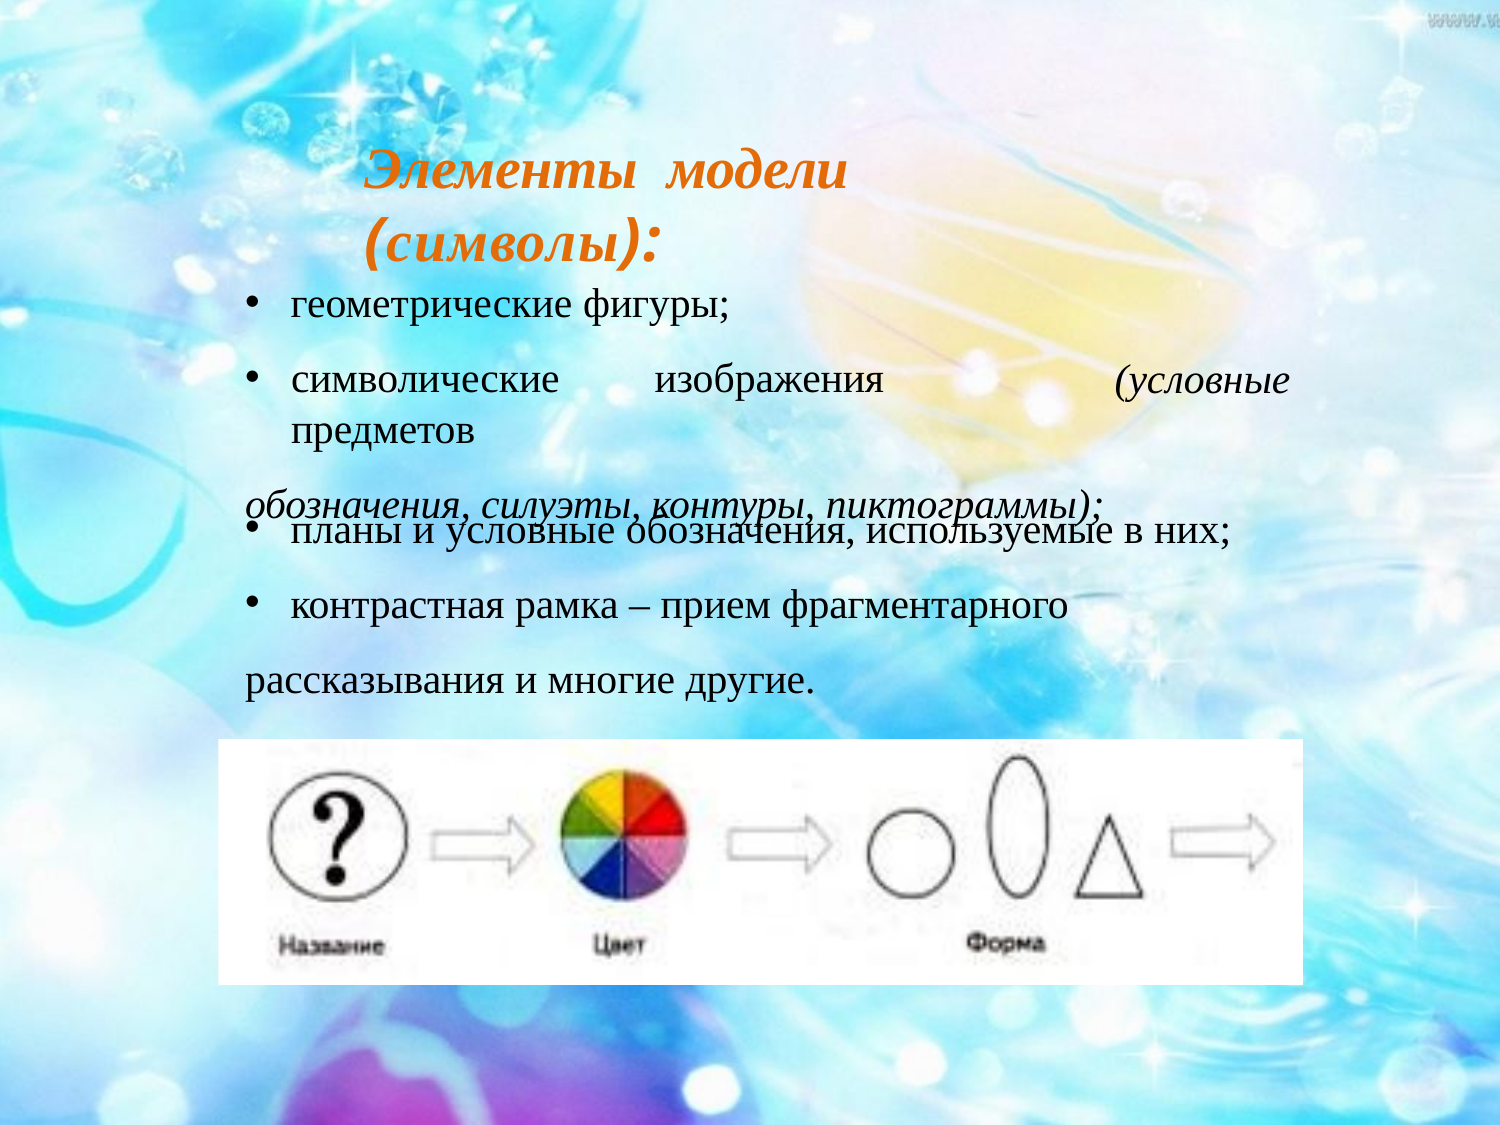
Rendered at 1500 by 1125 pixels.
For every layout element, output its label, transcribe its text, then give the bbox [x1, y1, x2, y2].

text_box [0, 0, 1500, 1125]
text_box (условные [1113, 351, 1293, 402]
title Элементы модели (символы): [362, 129, 1174, 318]
text_box геометрические фигуры; символические изображения предметов обозначения, силуэты, контуры, пиктограммы); [243, 276, 1113, 501]
text_box планы и условные обозначения, используемые в них; контрастная рамка – прием фрагментарного рассказывания и многие другие. [243, 501, 1240, 702]
text_box [218, 739, 1303, 985]
